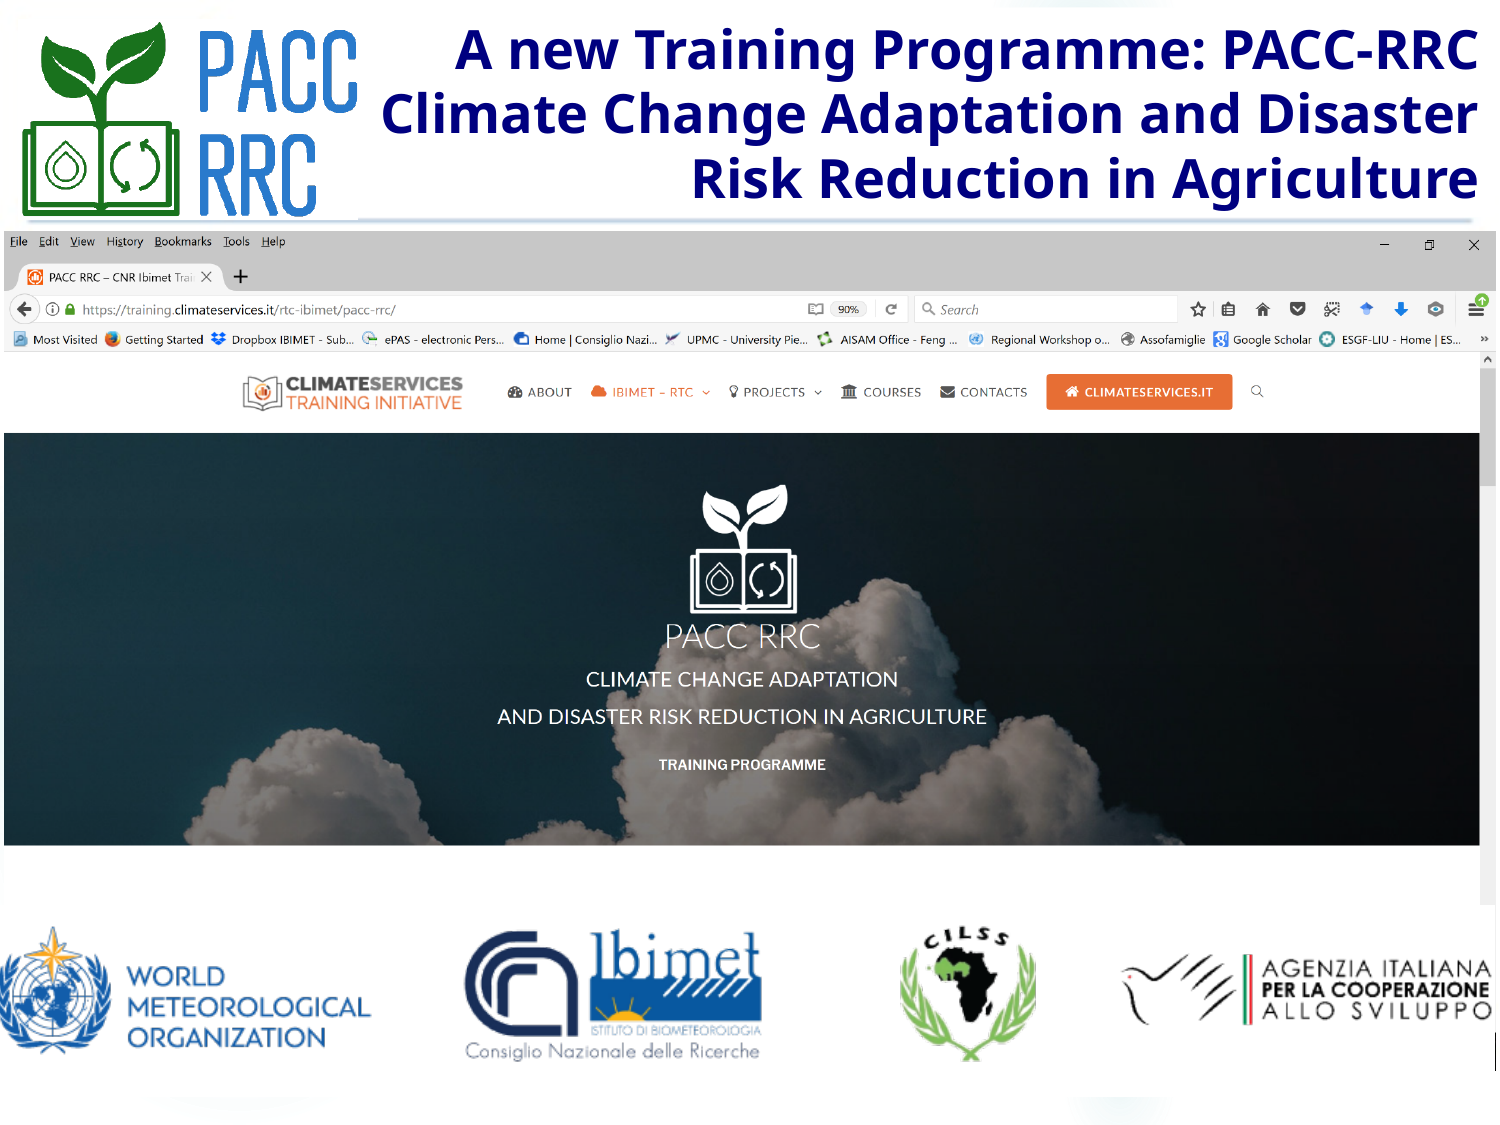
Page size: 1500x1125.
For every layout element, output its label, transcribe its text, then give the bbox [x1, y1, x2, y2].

picture [0, 0, 1500, 1125]
text_box A new Training Programme: PACC-RRC Climate Change Adaptation and Disaster Risk Reduction in Agriculture [253, 7, 1496, 218]
